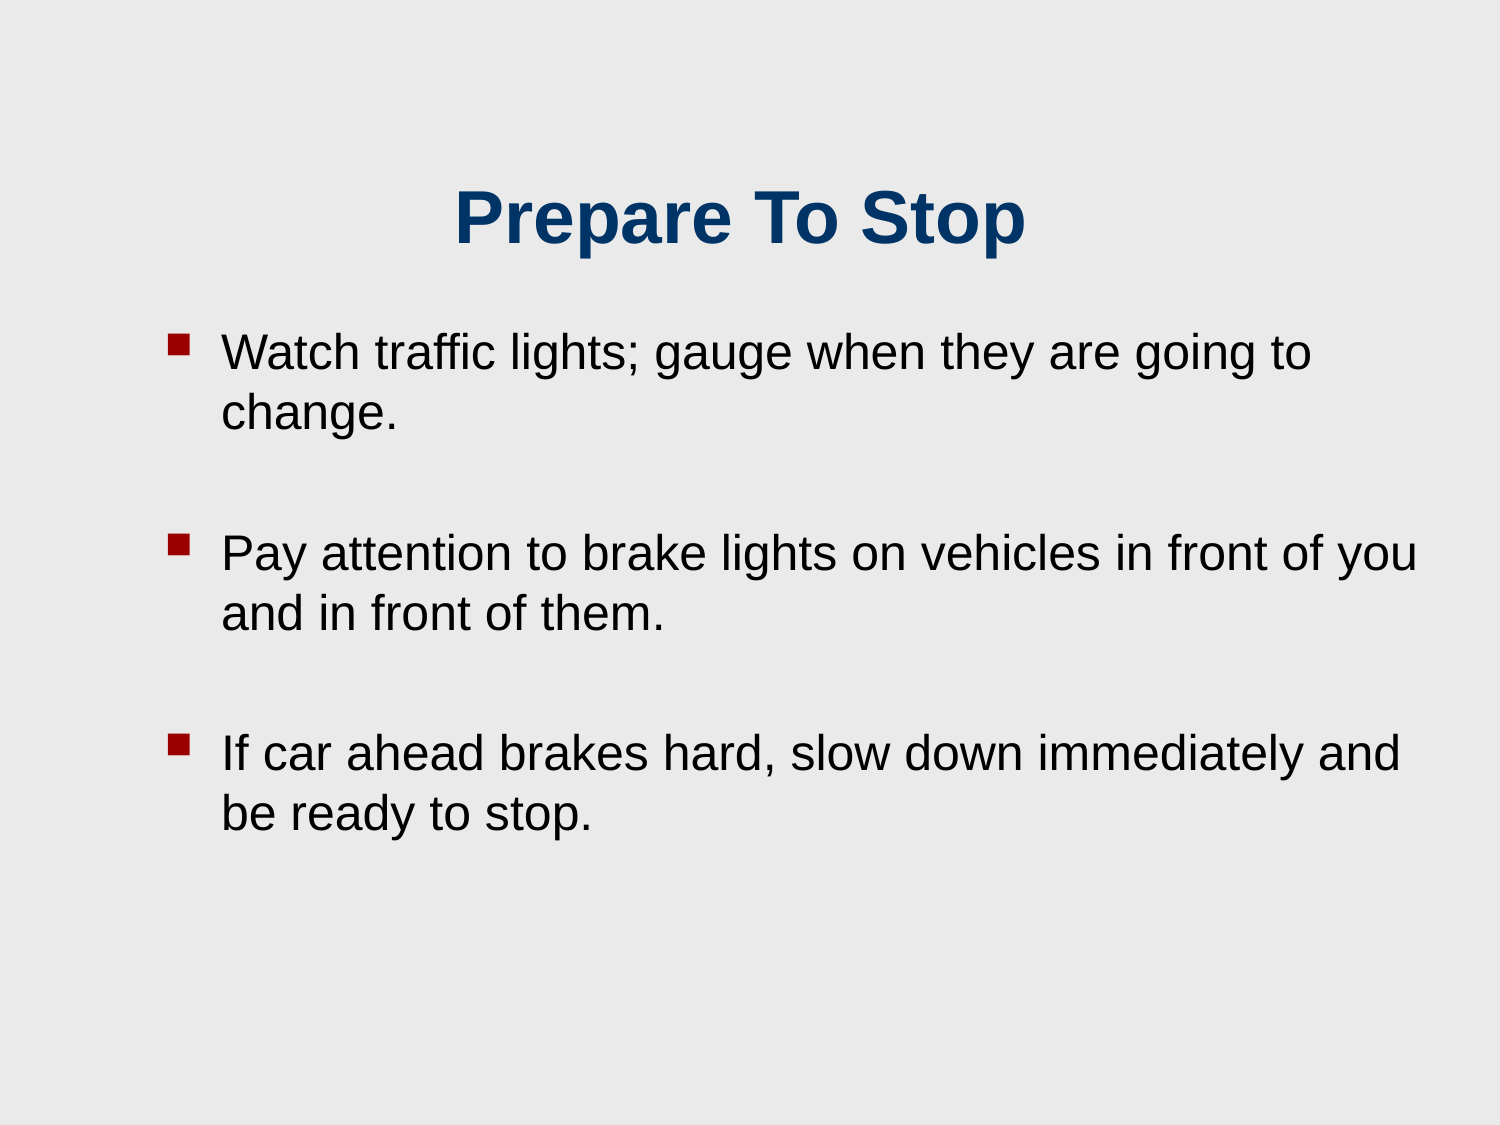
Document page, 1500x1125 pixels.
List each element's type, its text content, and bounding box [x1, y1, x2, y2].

title Prepare To Stop [0, 160, 1483, 267]
list Watch traffic lights; gauge when they are going to change. Pay attention to brake lights on vehicles in front of you and in front of them. If car ahead brakes hard, slow down immediately and be ready to stop. [149, 312, 1481, 1001]
